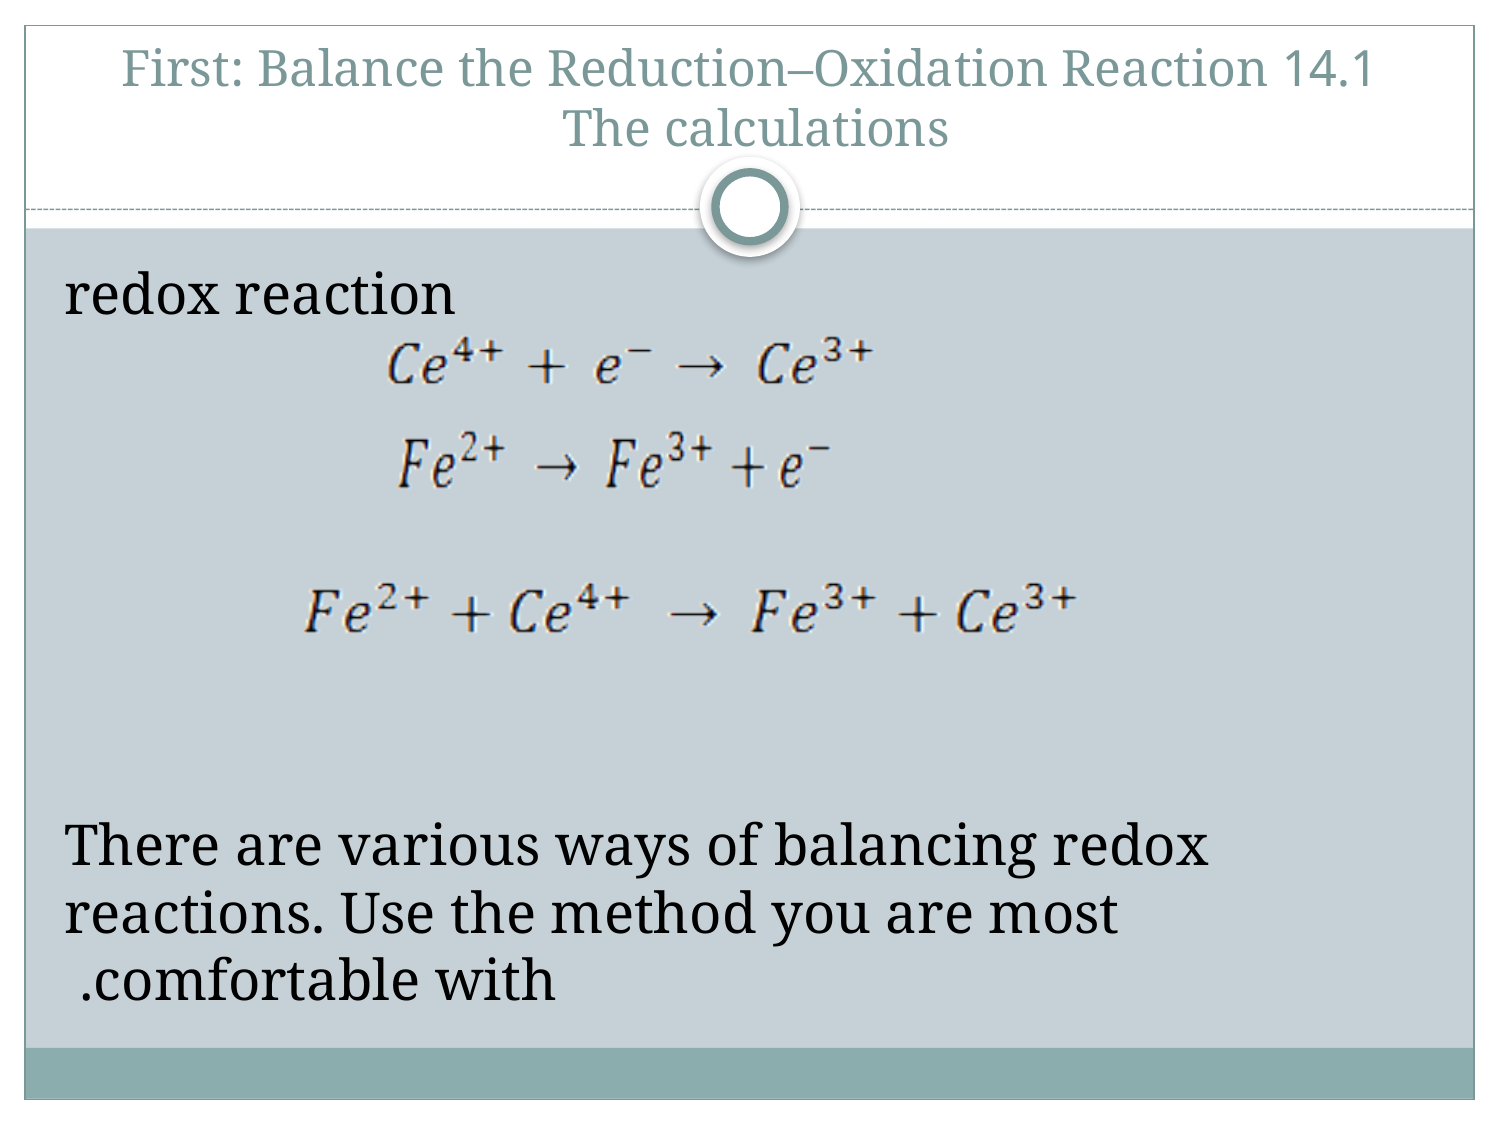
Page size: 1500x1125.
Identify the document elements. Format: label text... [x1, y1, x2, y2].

title 14.1 First: Balance the Reduction–Oxidation Reaction The calculations [49, 37, 1450, 164]
picture [304, 573, 1086, 657]
picture [398, 421, 838, 516]
list redox reaction There are various ways of balancing redox reactions. Use the method you are most comfortable with. [49, 250, 1465, 1020]
picture [386, 327, 880, 408]
